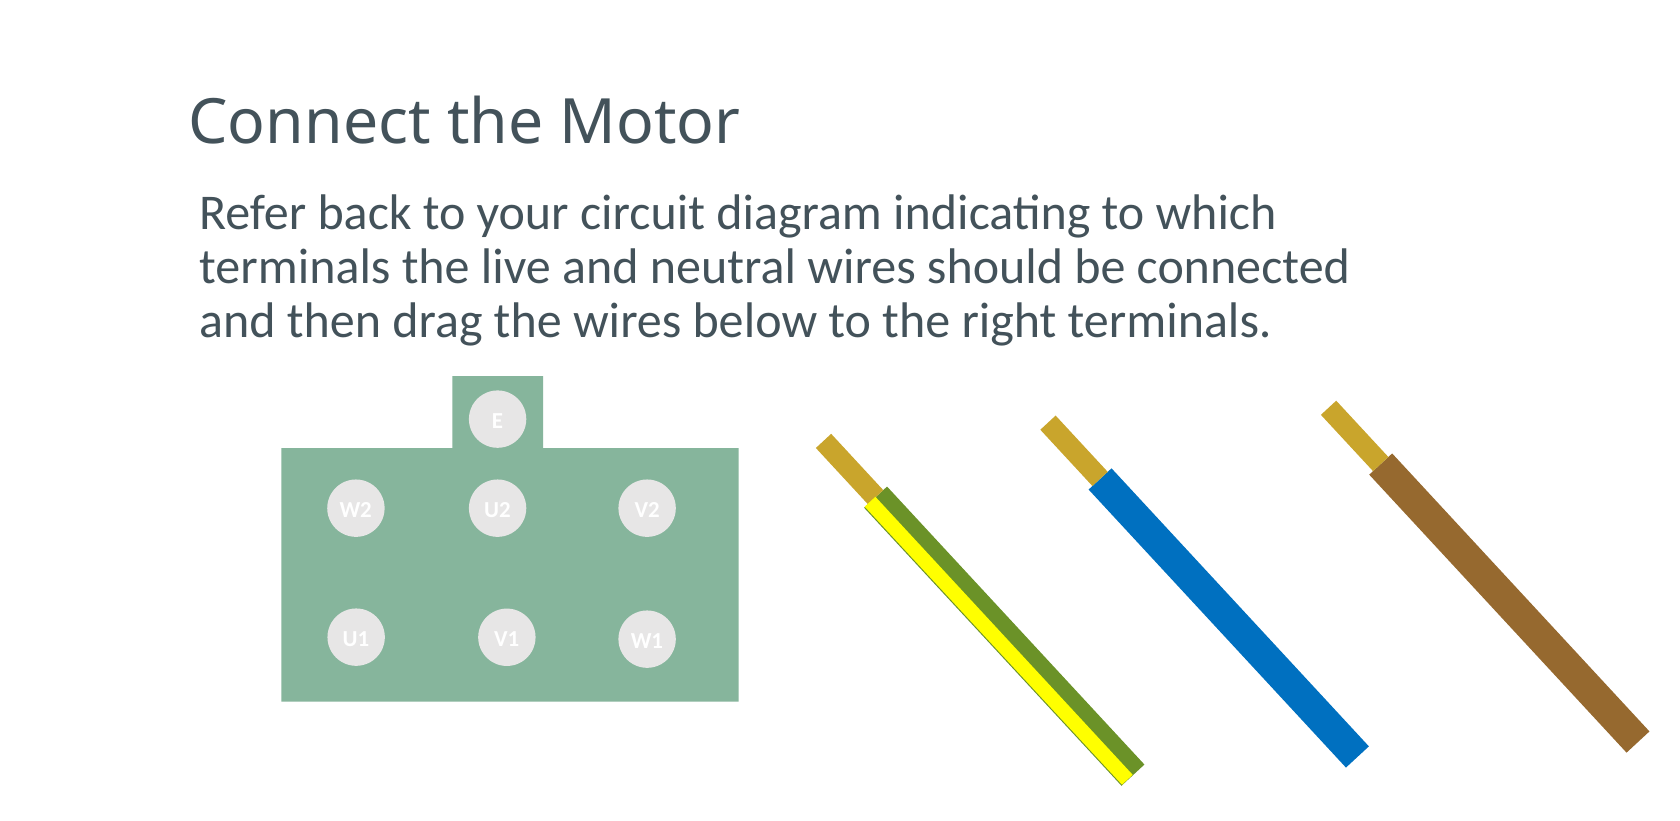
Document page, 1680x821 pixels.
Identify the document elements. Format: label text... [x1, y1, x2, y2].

text_box E [467, 389, 528, 448]
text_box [747, 606, 1204, 615]
title Connect the Motor [173, 43, 1433, 203]
text_box [451, 375, 544, 448]
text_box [281, 448, 739, 702]
list Refer back to your circuit diagram indicating to which terminals the live and neutral wires should be connected and then drag the wires below to the right terminals. [184, 179, 1433, 778]
